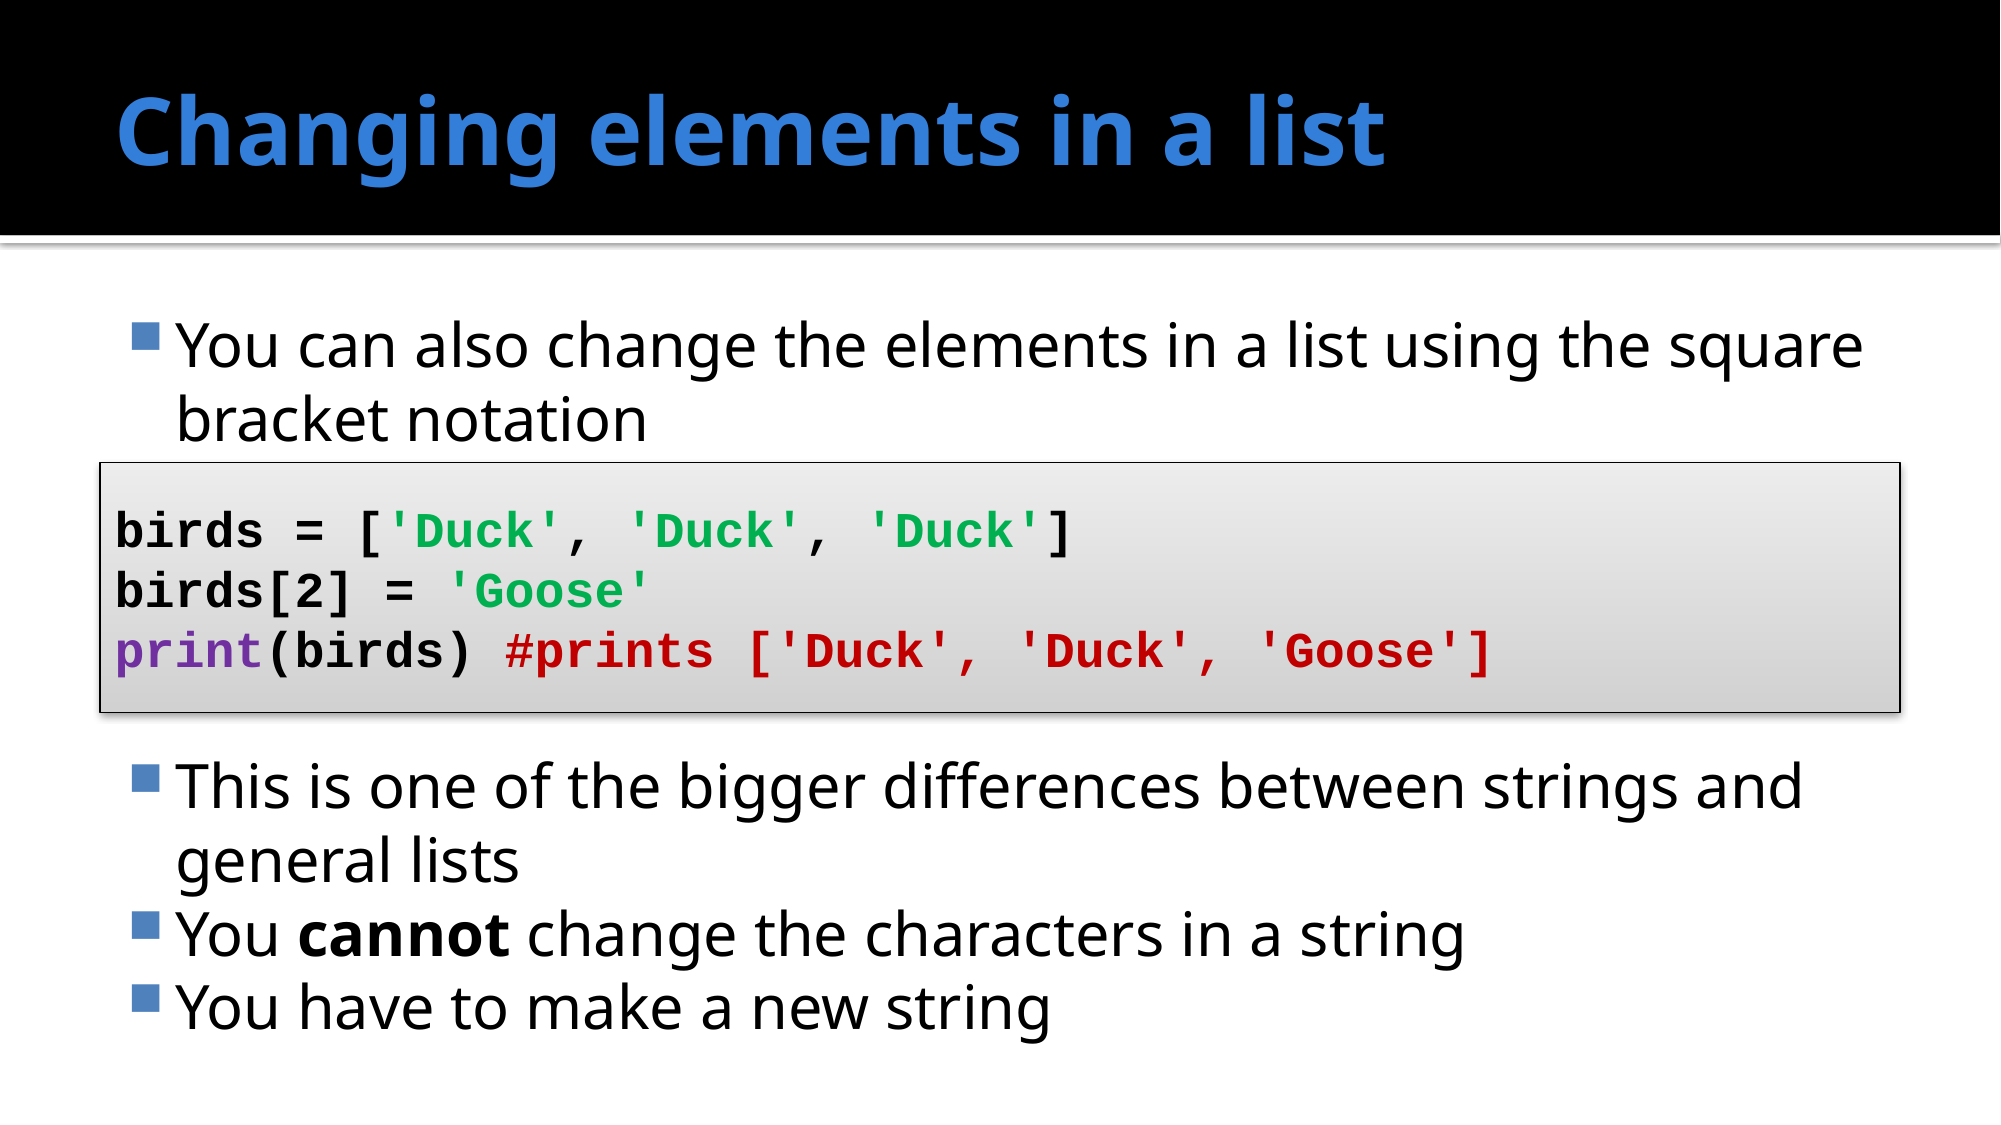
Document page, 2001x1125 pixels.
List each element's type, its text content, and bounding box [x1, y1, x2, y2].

list You can also change the elements in a list using the square bracket notation This is one of the bigger differences between strings and general lists You cannot change the characters in a string You have to make a new string [99, 291, 1900, 462]
text_box birds = ['Duck', 'Duck', 'Duck'] birds[2] = 'Goose' print(birds) #prints ['Duck', 'Duck', 'Goose'] [99, 462, 1901, 713]
title Changing elements in a list [99, 25, 1900, 231]
list You can also change the elements in a list using the square bracket notation This is one of the bigger differences between strings and general lists You cannot change the characters in a string You have to make a new string [99, 721, 1900, 1050]
